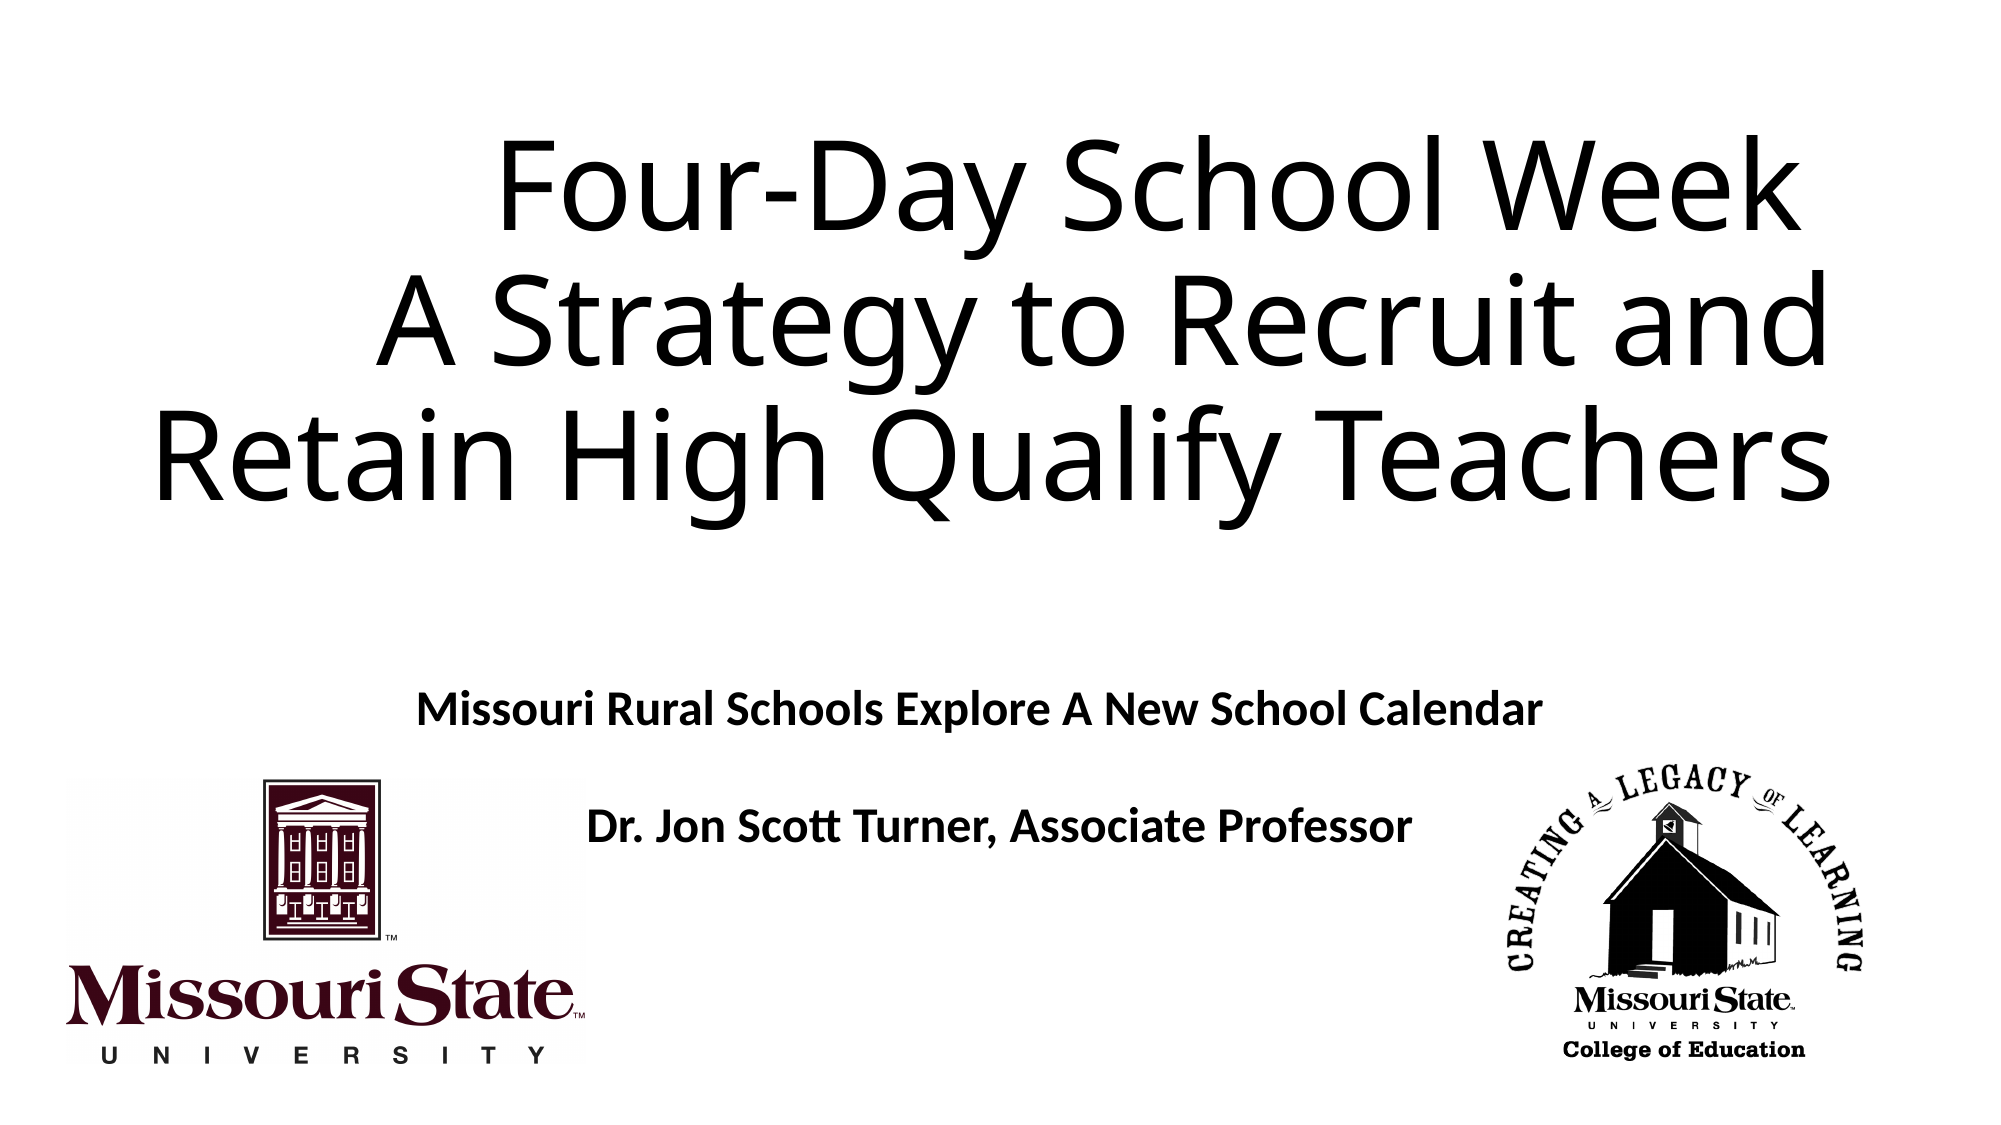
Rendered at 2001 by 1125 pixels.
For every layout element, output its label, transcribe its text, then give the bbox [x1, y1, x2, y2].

text_box Dr. Jon Scott Turner, Associate Professor [586, 784, 1459, 860]
picture [1459, 750, 1937, 1083]
title Four-Day School Week A Strategy to Recruit and Retain High Qualify Teachers [66, 75, 1852, 573]
picture [66, 778, 586, 1064]
subtitle Missouri Rural Schools Explore A New School Calendar [400, 567, 1675, 784]
